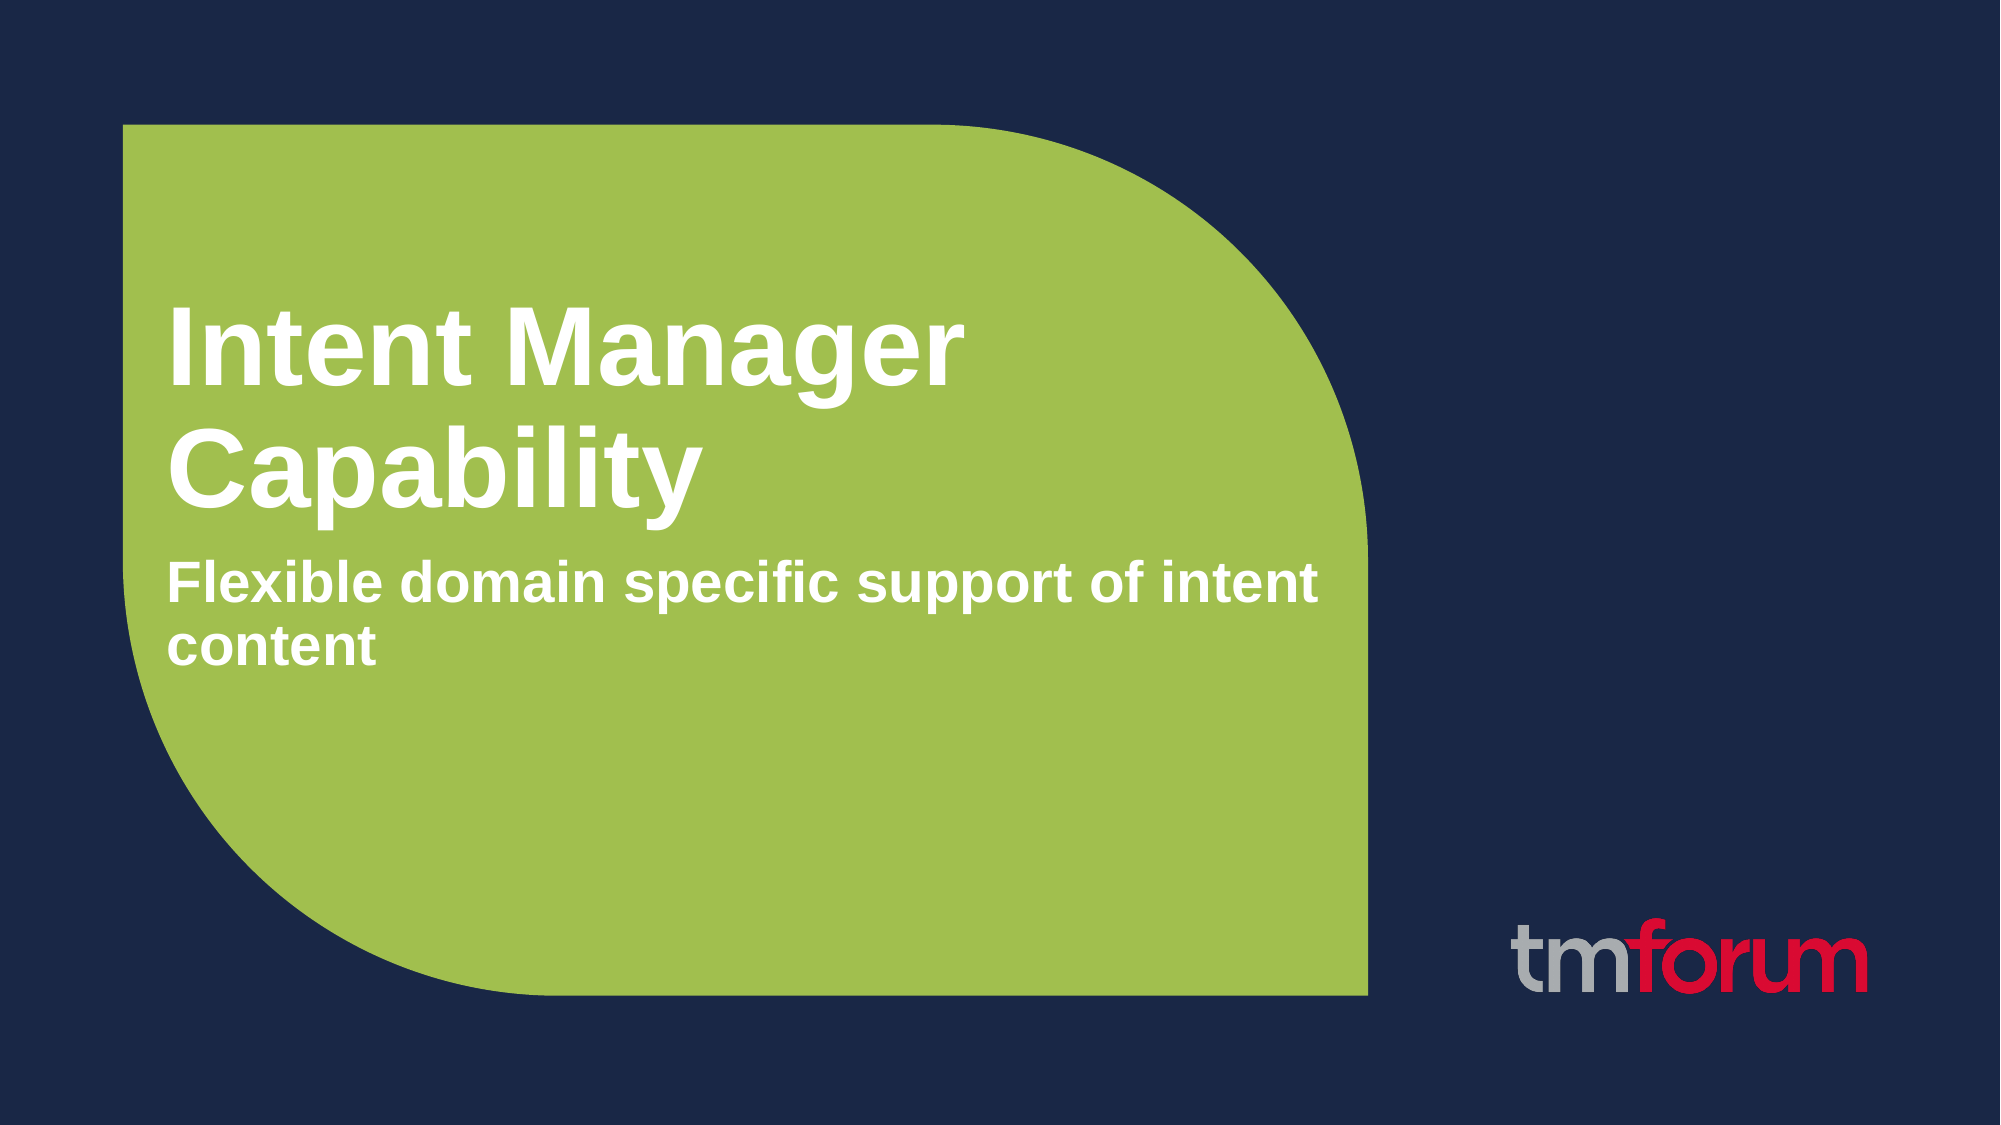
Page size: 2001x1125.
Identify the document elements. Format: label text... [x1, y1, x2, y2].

picture [1510, 918, 1868, 994]
list Intent Manager Capability Flexible domain specific support of intent content [151, 288, 1341, 724]
